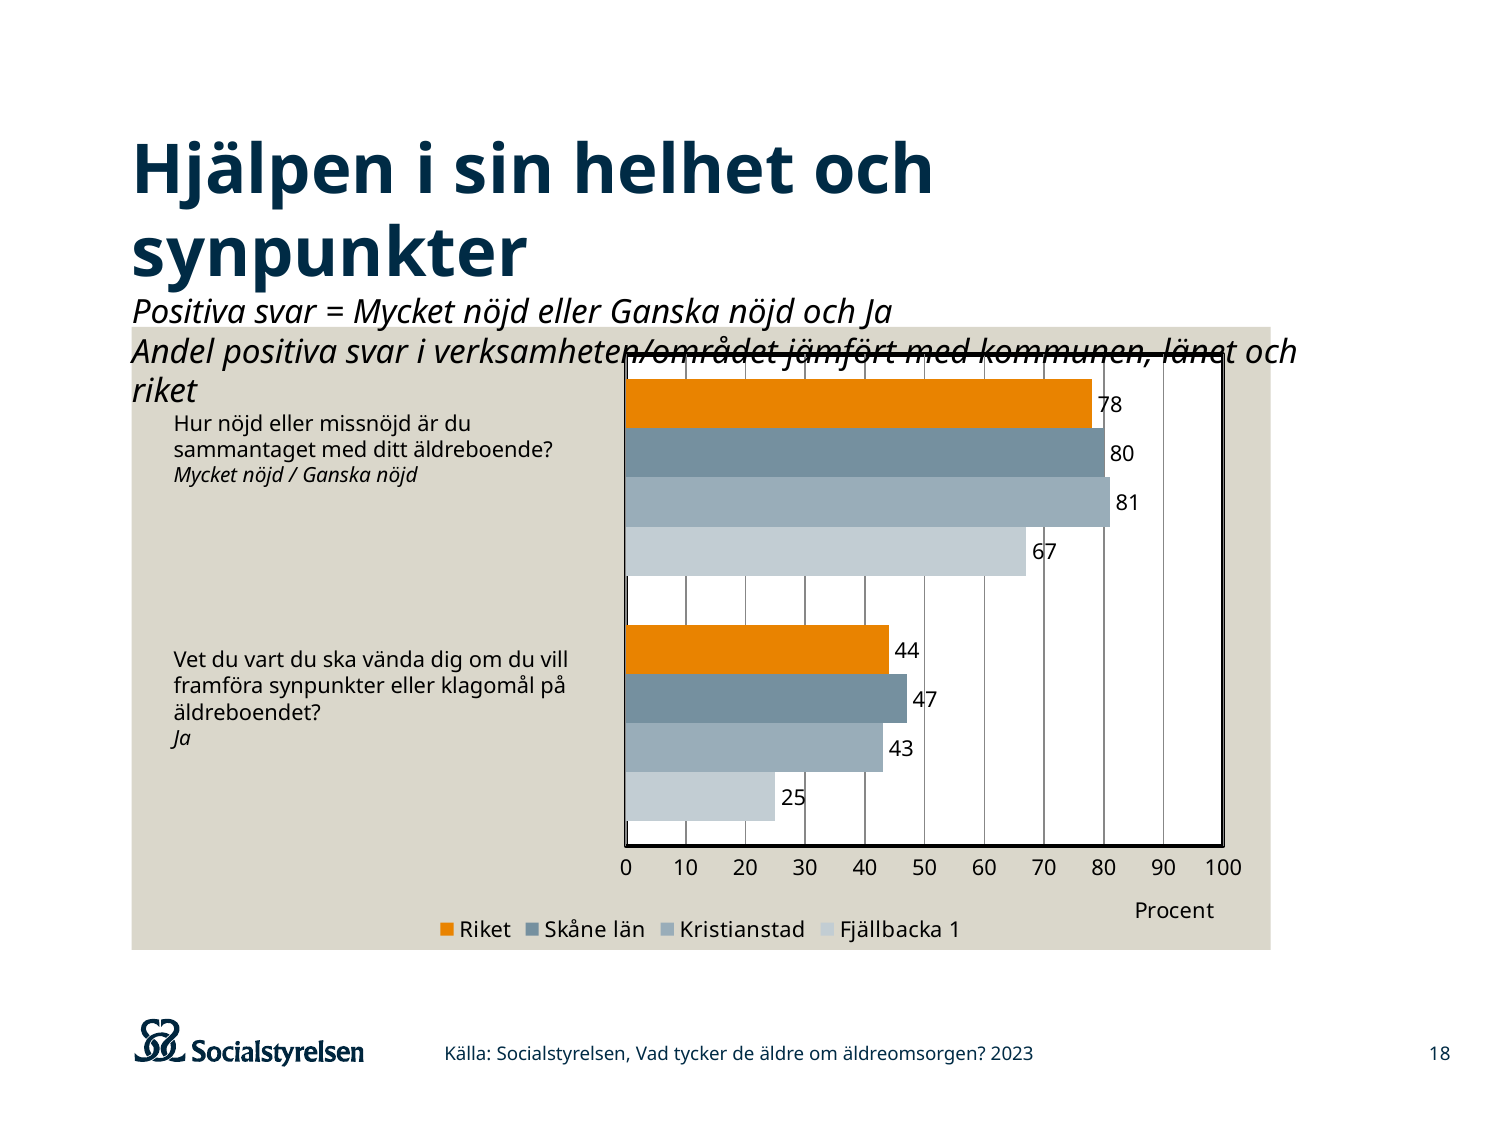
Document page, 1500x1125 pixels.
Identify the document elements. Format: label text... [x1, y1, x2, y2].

chart [131, 326, 1271, 951]
title Hjälpen i sin helhet och synpunkter Positiva svar = Mycket nöjd eller Ganska nöjd och Ja Andel positiva svar i verksamheten/området jämfört med kommunen, länet och riket [131, 124, 1300, 326]
footer Källa: Socialstyrelsen, Vad tycker de äldre om äldreomsorgen? 2023 [444, 1032, 1110, 1077]
slide_number 18 [1379, 1032, 1451, 1077]
